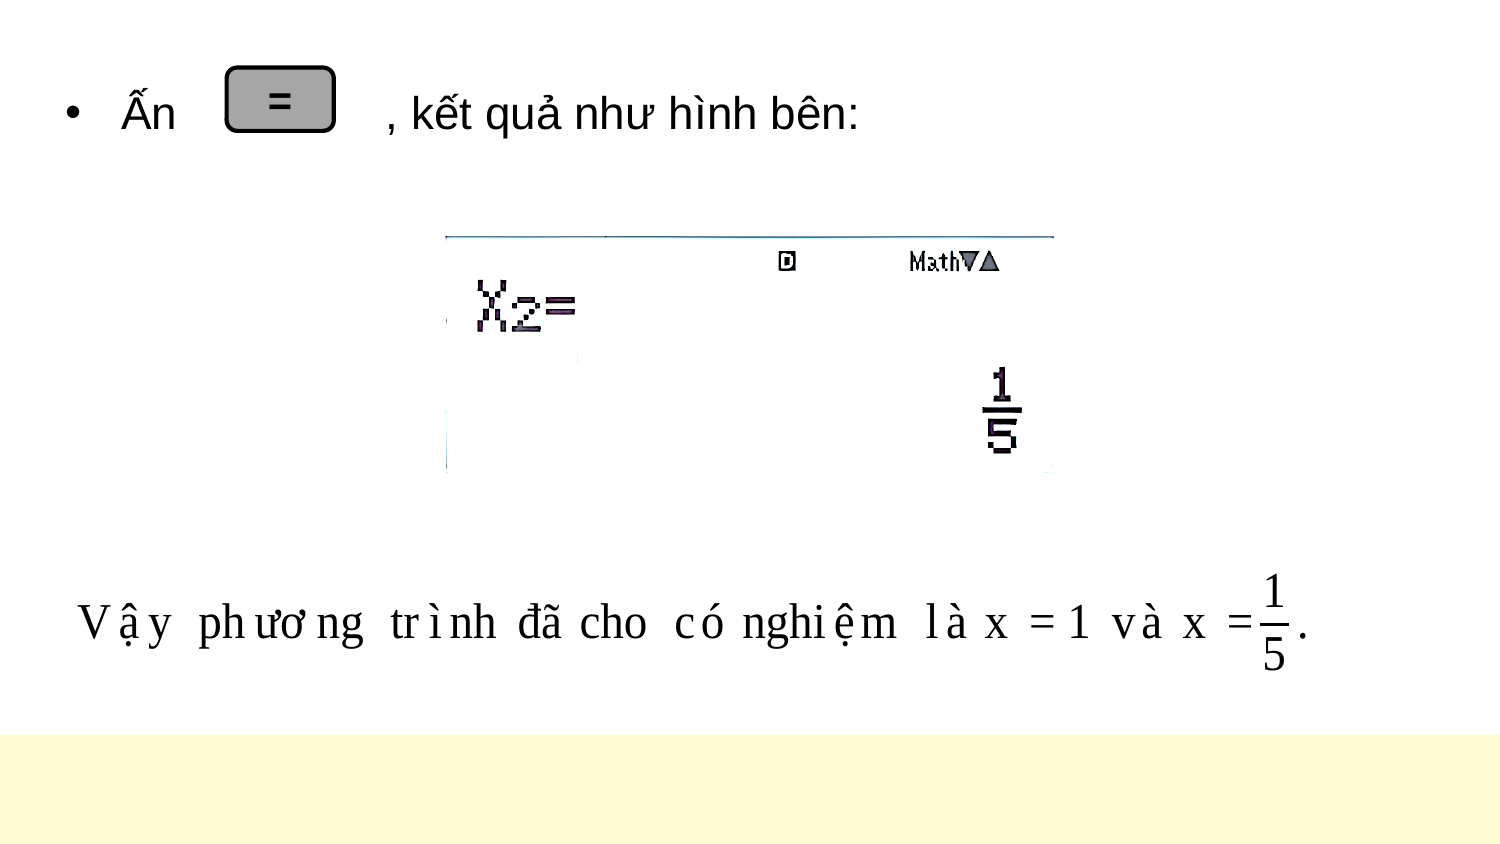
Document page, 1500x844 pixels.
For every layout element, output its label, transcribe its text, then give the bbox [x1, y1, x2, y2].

text_box Ấn , kết quả như hình bên: [50, 48, 876, 146]
text_box [0, 735, 1500, 844]
text_box = [224, 65, 336, 133]
picture [433, 229, 1067, 483]
